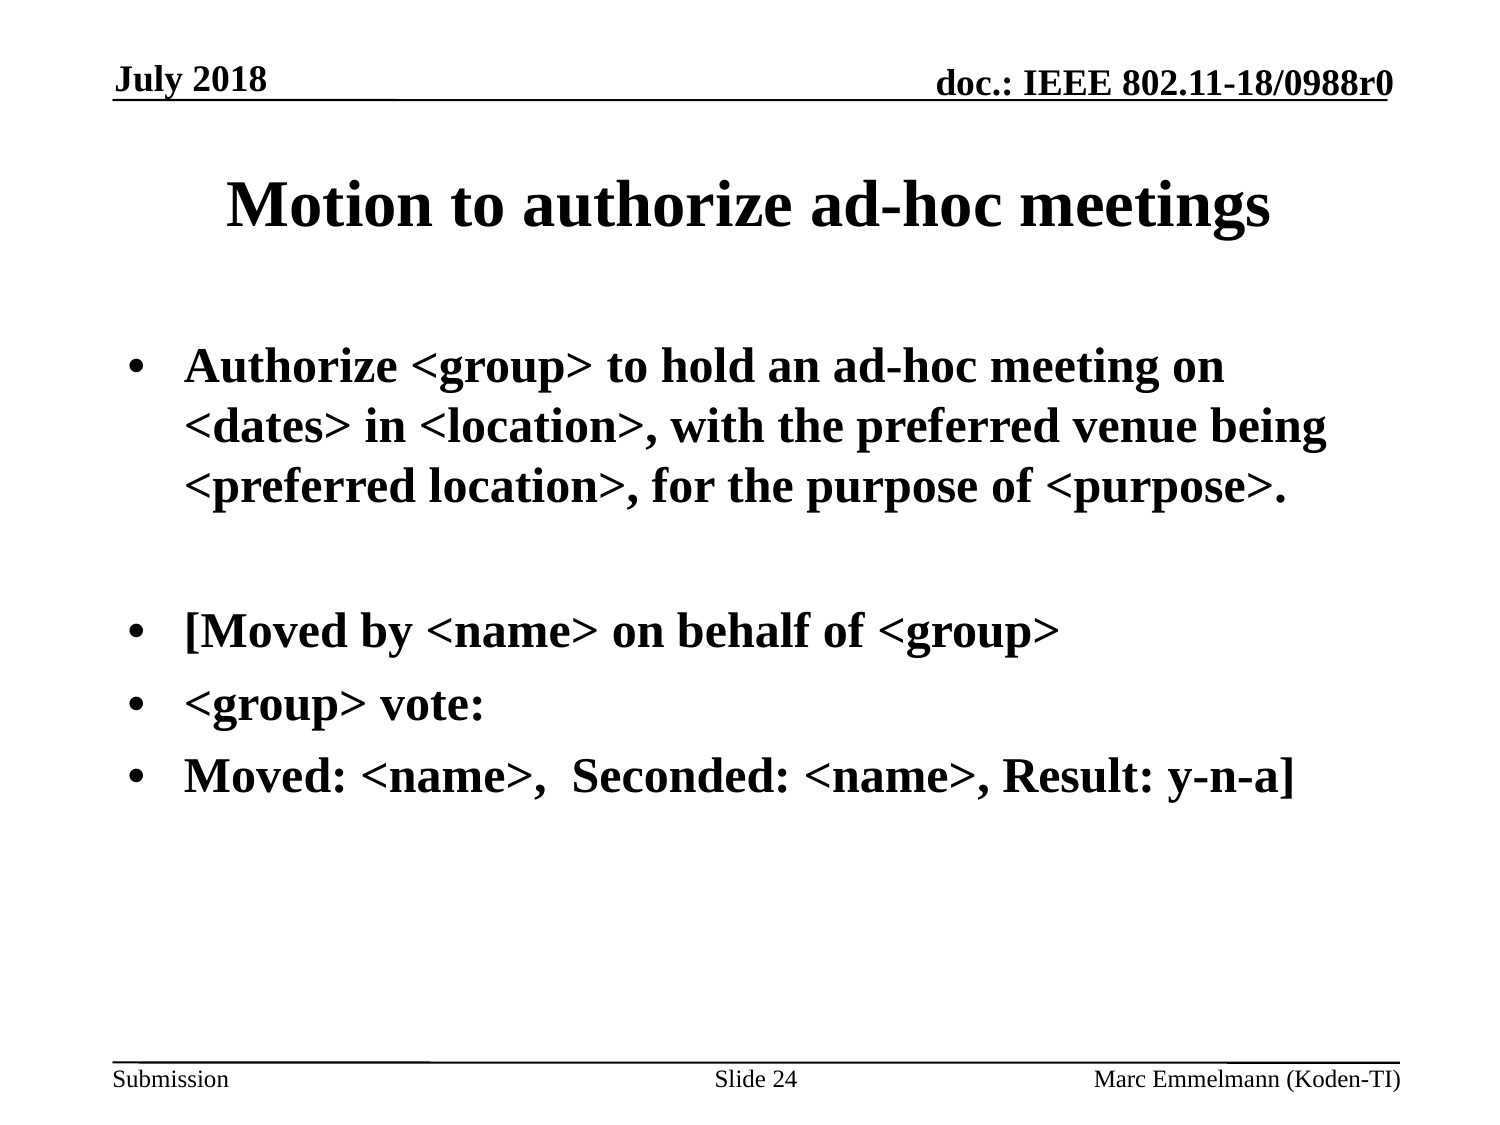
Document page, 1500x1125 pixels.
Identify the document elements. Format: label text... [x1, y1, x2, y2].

title Motion to authorize ad-hoc meetings [112, 112, 1388, 288]
footer Marc Emmelmann (Koden-TI) [878, 1061, 1402, 1093]
list • Authorize <group> to hold an ad-hoc meeting on <dates> in <location>, with the preferred venue being <preferred location>, for the purpose of <purpose>. • [Moved by <name> on behalf of <group> • <group> vote: • Moved: <name>, Seconded: <name>, Result: y-n-a] [112, 324, 1388, 1000]
slide_number Slide 24 [712, 1061, 800, 1123]
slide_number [114, 54, 423, 100]
